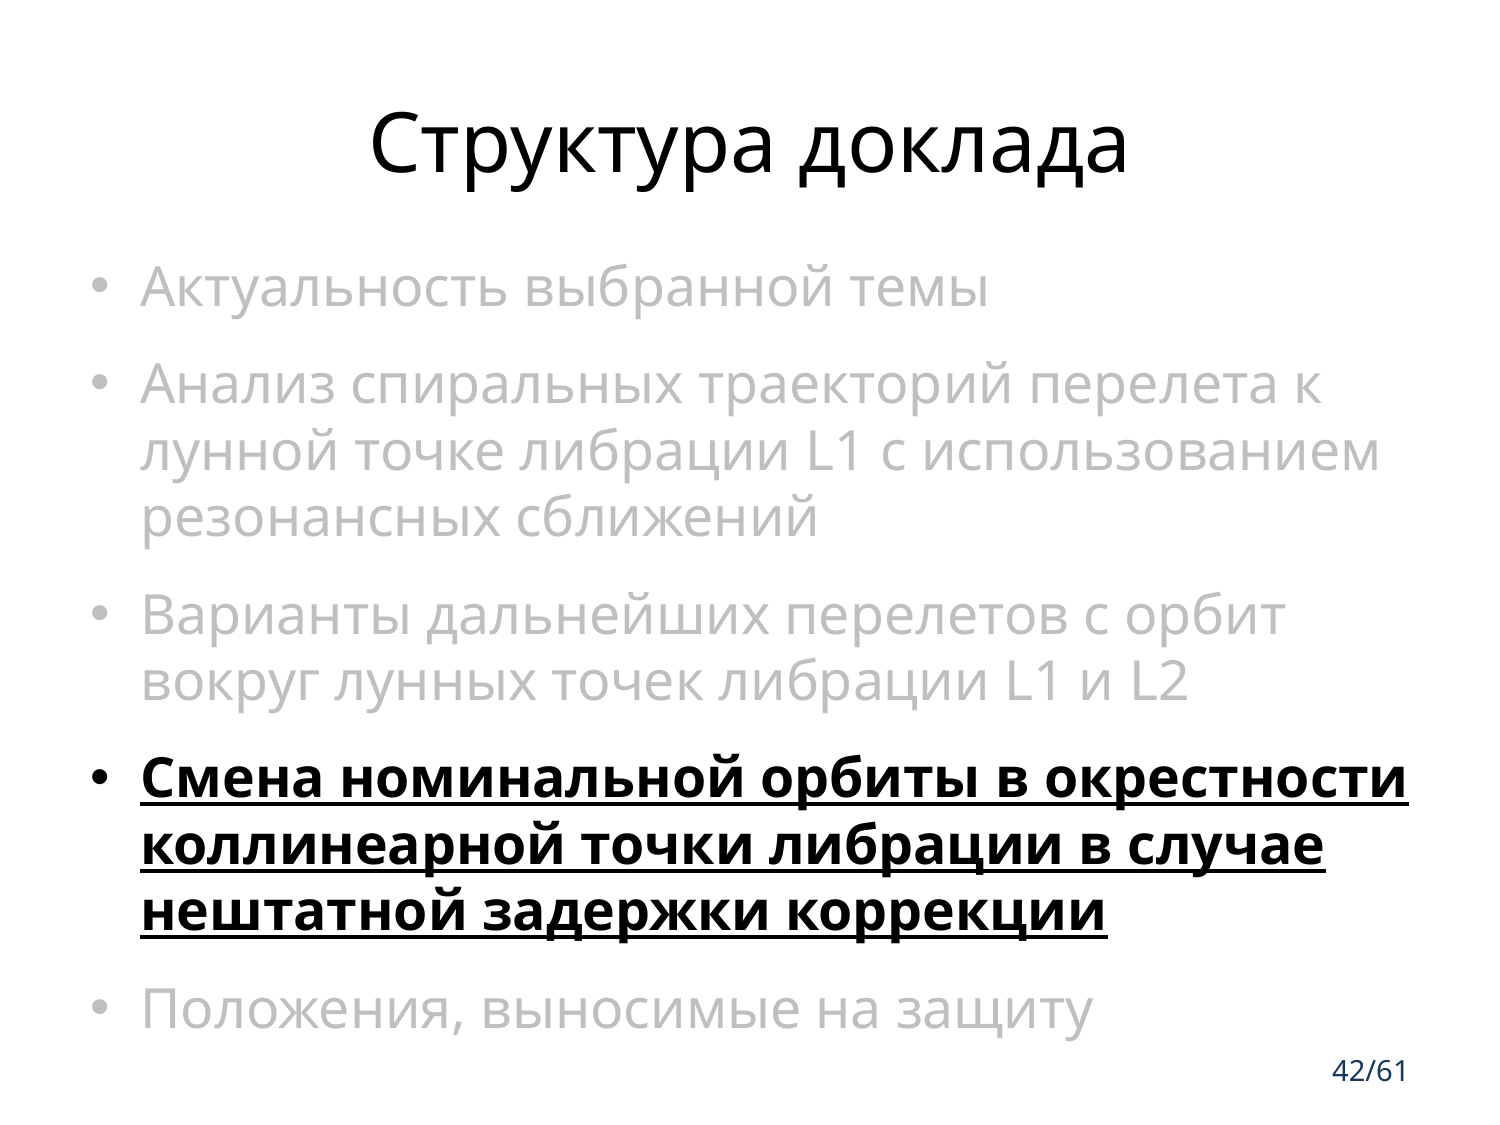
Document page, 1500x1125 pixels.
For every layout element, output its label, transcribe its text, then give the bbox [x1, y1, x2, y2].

list Актуальность выбранной темы Анализ спиральных траекторий перелета к лунной точке либрации L1 с использованием резонансных сближений Варианты дальнейших перелетов с орбит вокруг лунных точек либрации L1 и L2 Смена номинальной орбиты в окрестности коллинеарной точки либрации в случае нештатной задержки коррекции Положения, выносимые на защиту [75, 243, 1425, 1106]
slide_number 42/61 [1074, 1042, 1425, 1103]
title Структура доклада [75, 45, 1425, 233]
